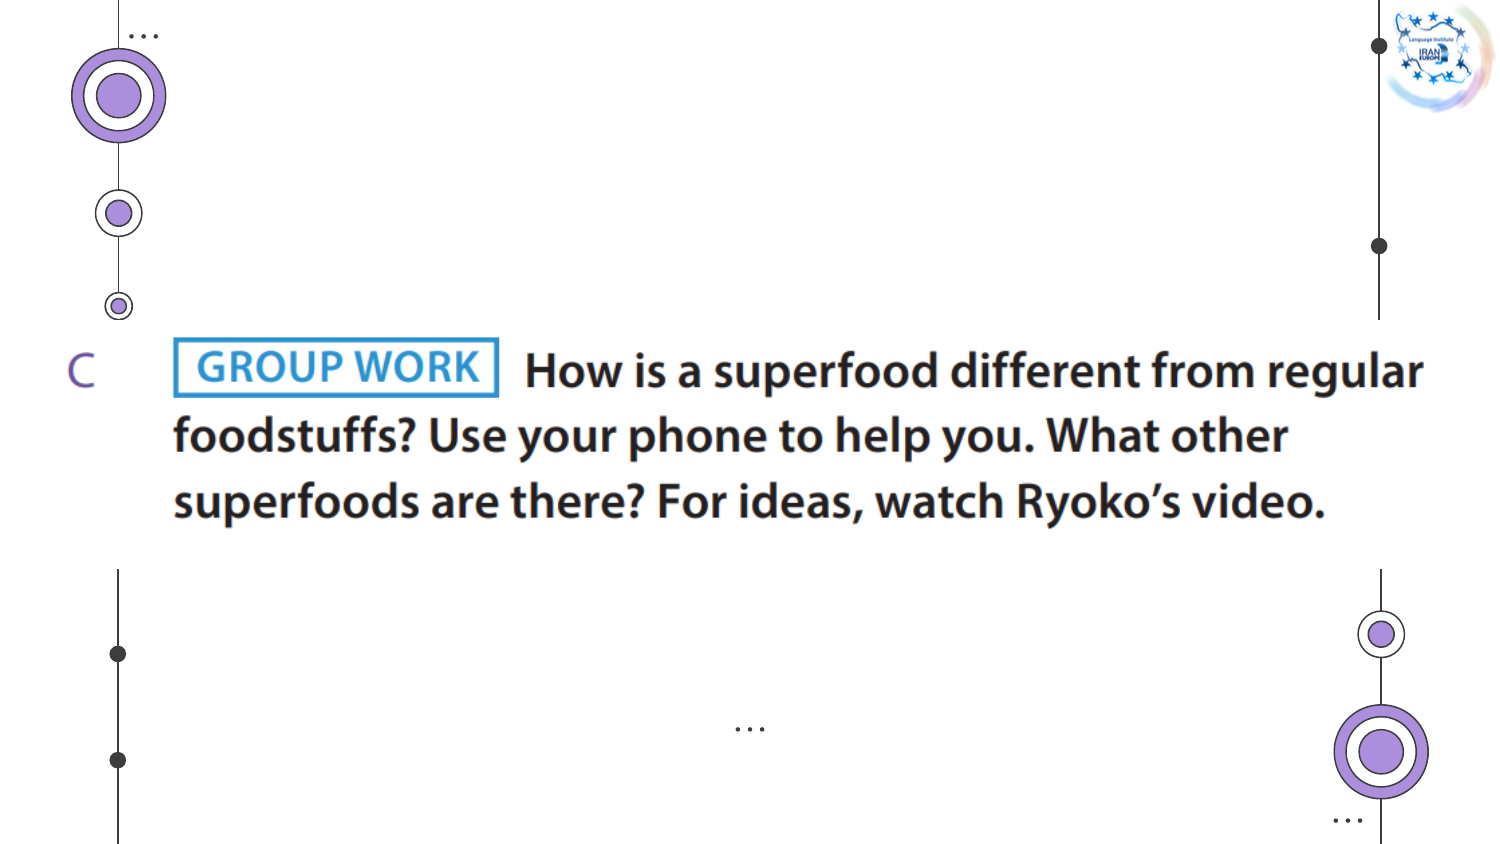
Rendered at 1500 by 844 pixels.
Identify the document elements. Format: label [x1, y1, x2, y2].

picture [1379, 0, 1500, 117]
picture [49, 320, 1441, 569]
